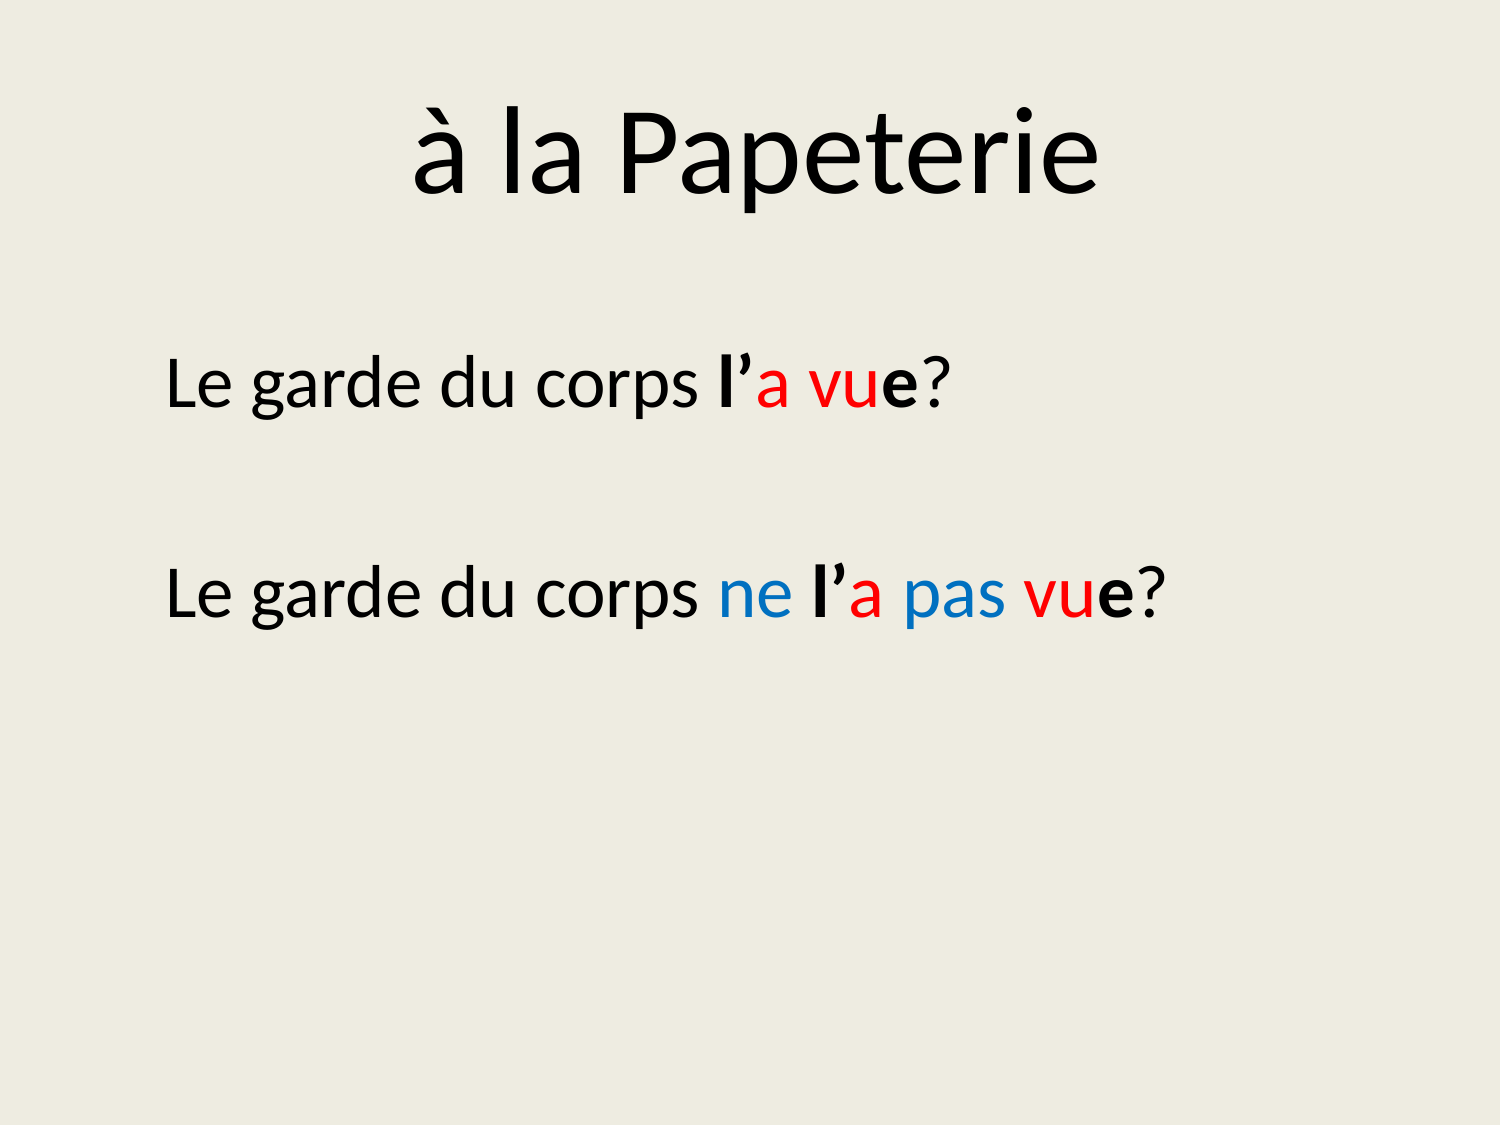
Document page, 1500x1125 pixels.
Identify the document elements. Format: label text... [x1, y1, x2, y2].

title à la Papeterie [75, 50, 1438, 238]
subtitle Le garde du corps l’a vue? Le garde du corps ne l’a pas vue? [150, 324, 1438, 925]
